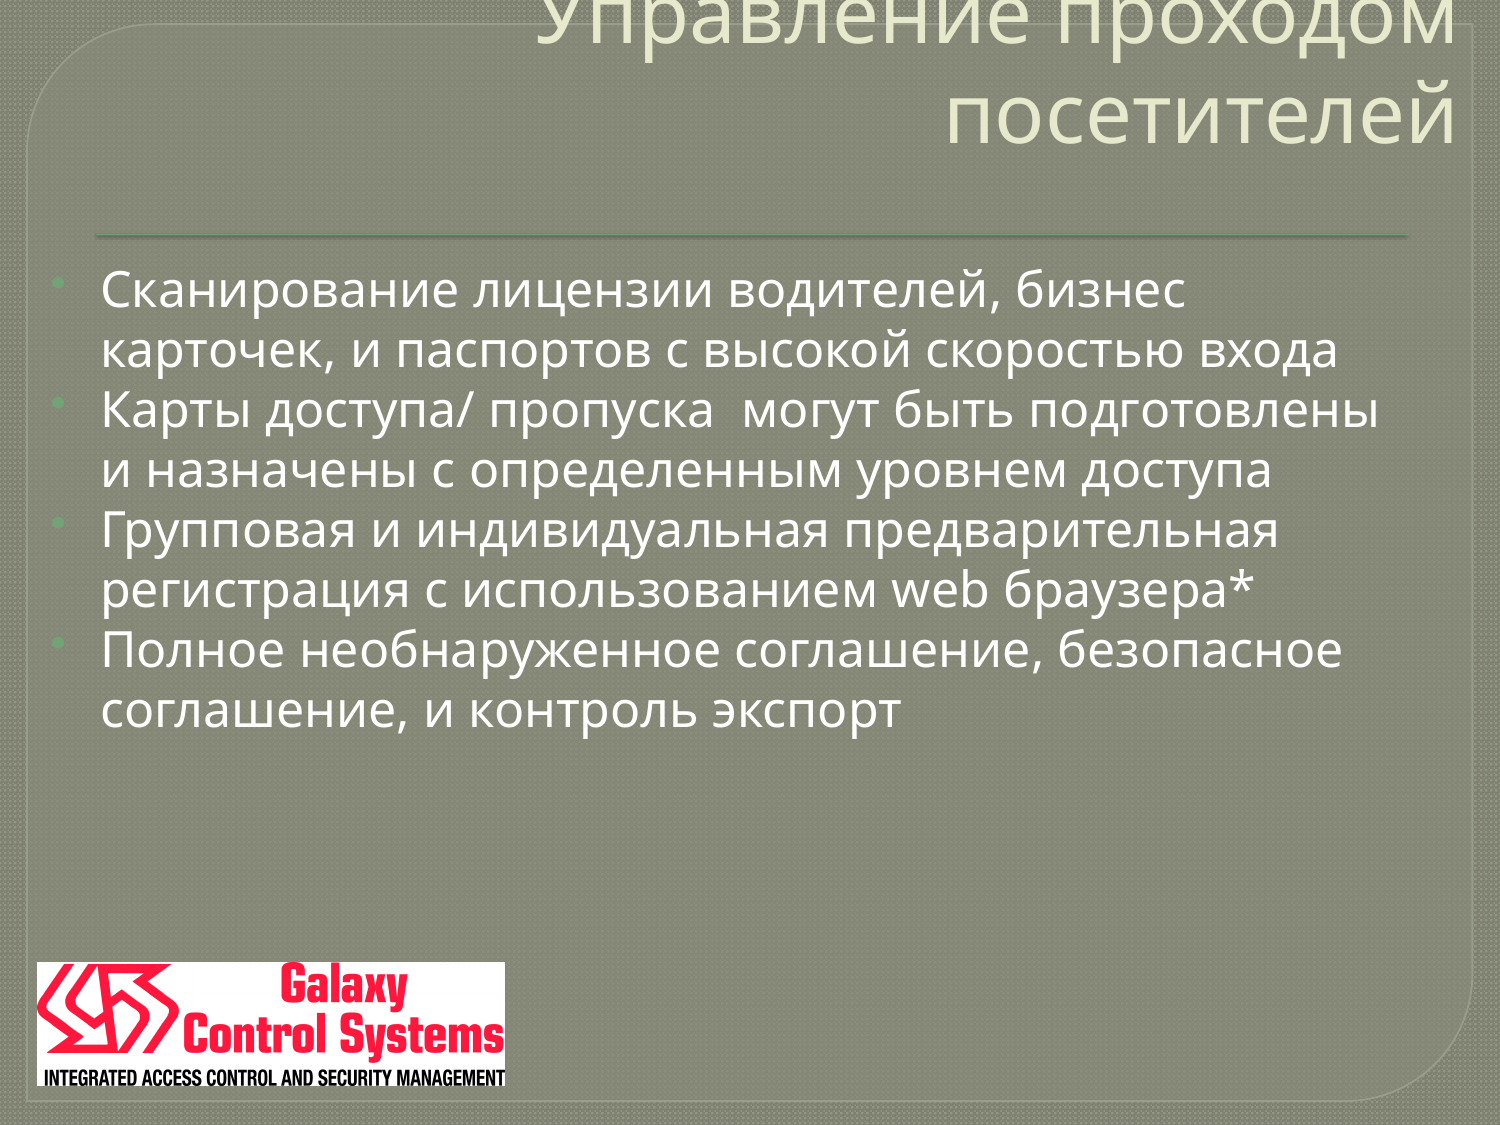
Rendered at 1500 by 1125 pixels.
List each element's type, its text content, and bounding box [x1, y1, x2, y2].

list Сканирование лицензии водителей, бизнес карточек, и паспортов с высокой скоростью входа Карты доступа/ пропуска могут быть подготовлены и назначены с определенным уровнем доступа Групповая и индивидуальная предварительная регистрация с использованием web браузера* Полное необнаруженное соглашение, безопасное соглашение, и контроль экспорт [37, 249, 1438, 1062]
title Управление проходом посетителей [24, 24, 1475, 168]
picture [37, 962, 505, 1086]
